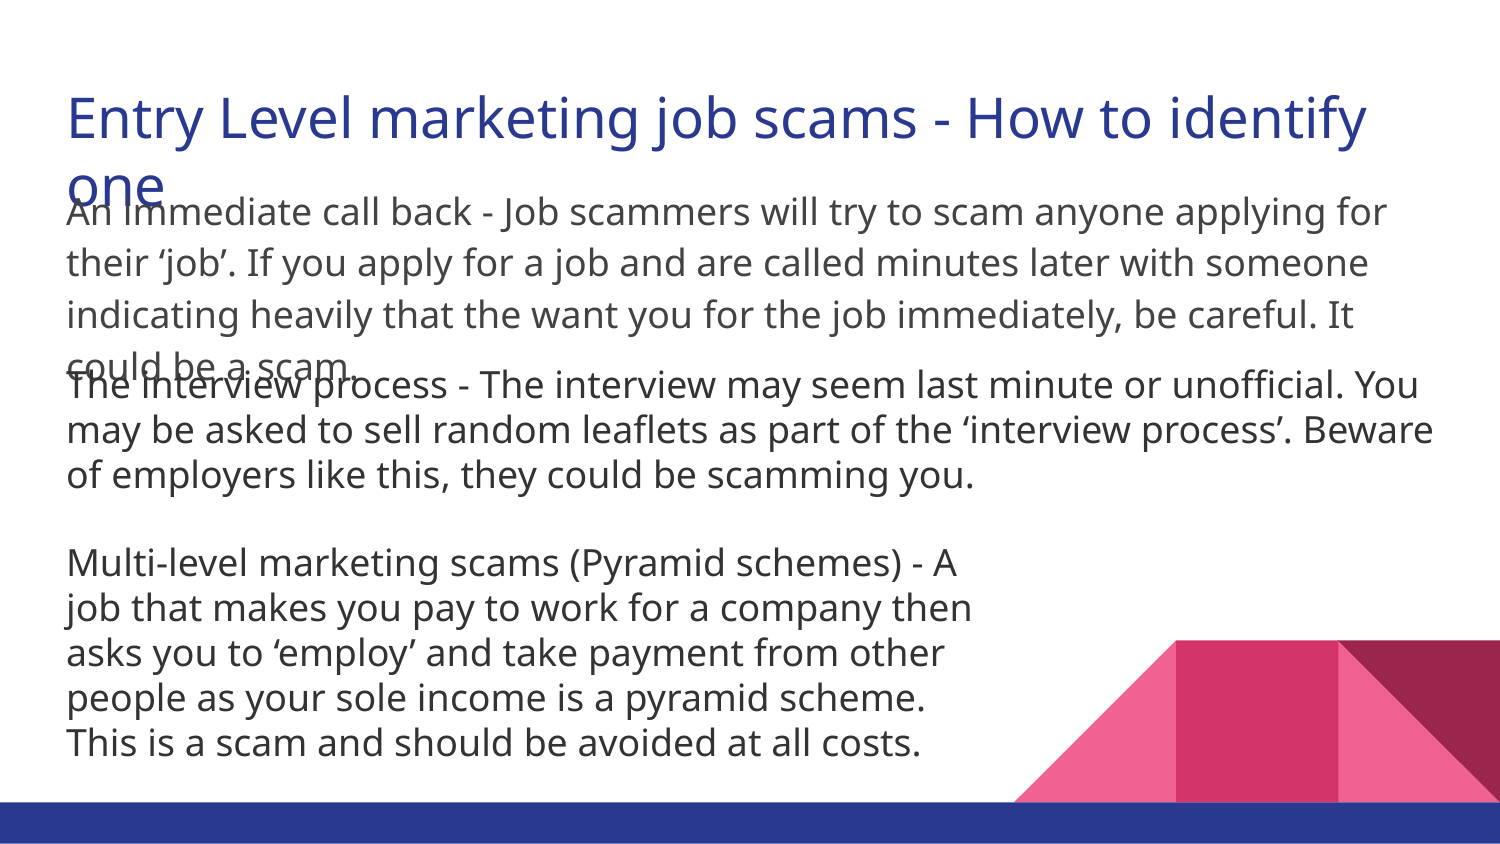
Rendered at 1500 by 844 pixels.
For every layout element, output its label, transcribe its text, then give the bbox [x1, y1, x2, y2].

list An immediate call back - Job scammers will try to scam anyone applying for their ‘job’. If you apply for a job and are called minutes later with someone indicating heavily that the want you for the job immediately, be careful. It could be a scam. [51, 511, 1449, 671]
text_box Multi-level marketing scams (Pyramid schemes) - A job that makes you pay to work for a company then asks you to ‘employ’ and take payment from other people as your sole income is a pyramid scheme. This is a scam and should be avoided at all costs. [51, 523, 1022, 779]
title Entry Level marketing job scams - How to identify one [51, 67, 1449, 165]
list An immediate call back - Job scammers will try to scam anyone applying for their ‘job’. If you apply for a job and are called minutes later with someone indicating heavily that the want you for the job immediately, be careful. It could be a scam. [51, 165, 1449, 345]
text_box The interview process - The interview may seem last minute or unofficial. You may be asked to sell random leaflets as part of the ‘interview process’. Beware of employers like this, they could be scamming you. [51, 345, 1456, 511]
